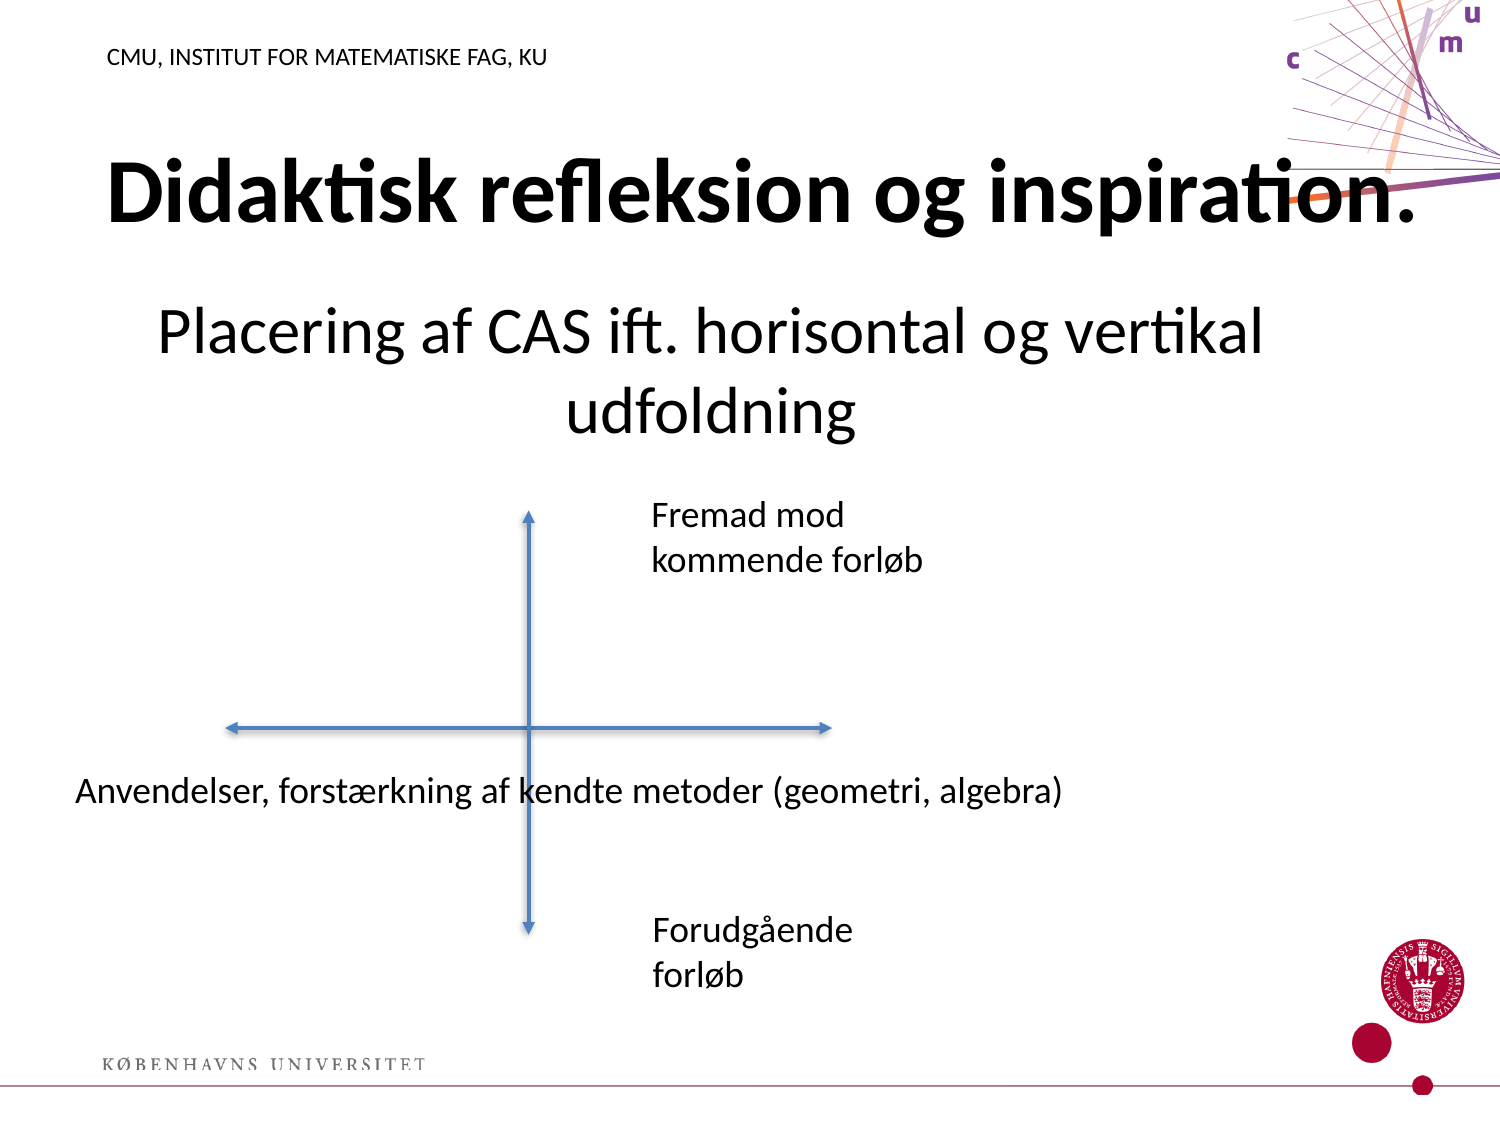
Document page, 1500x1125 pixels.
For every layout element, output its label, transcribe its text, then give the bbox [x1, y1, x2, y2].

list Placering af CAS ift. horisontal og vertikal udfoldning [0, 279, 1424, 1004]
text_box Anvendelser, forstærkning af kendte metoder (geometri, algebra) [60, 759, 524, 819]
text_box Forudgående forløb [637, 898, 878, 1003]
text_box Fremad mod kommende forløb [636, 482, 1030, 588]
title Didaktisk refleksion og inspiration. [90, 91, 1441, 280]
text_box Anvendelser, forstærkning af kendte metoder (geometri, algebra) [534, 759, 1088, 819]
